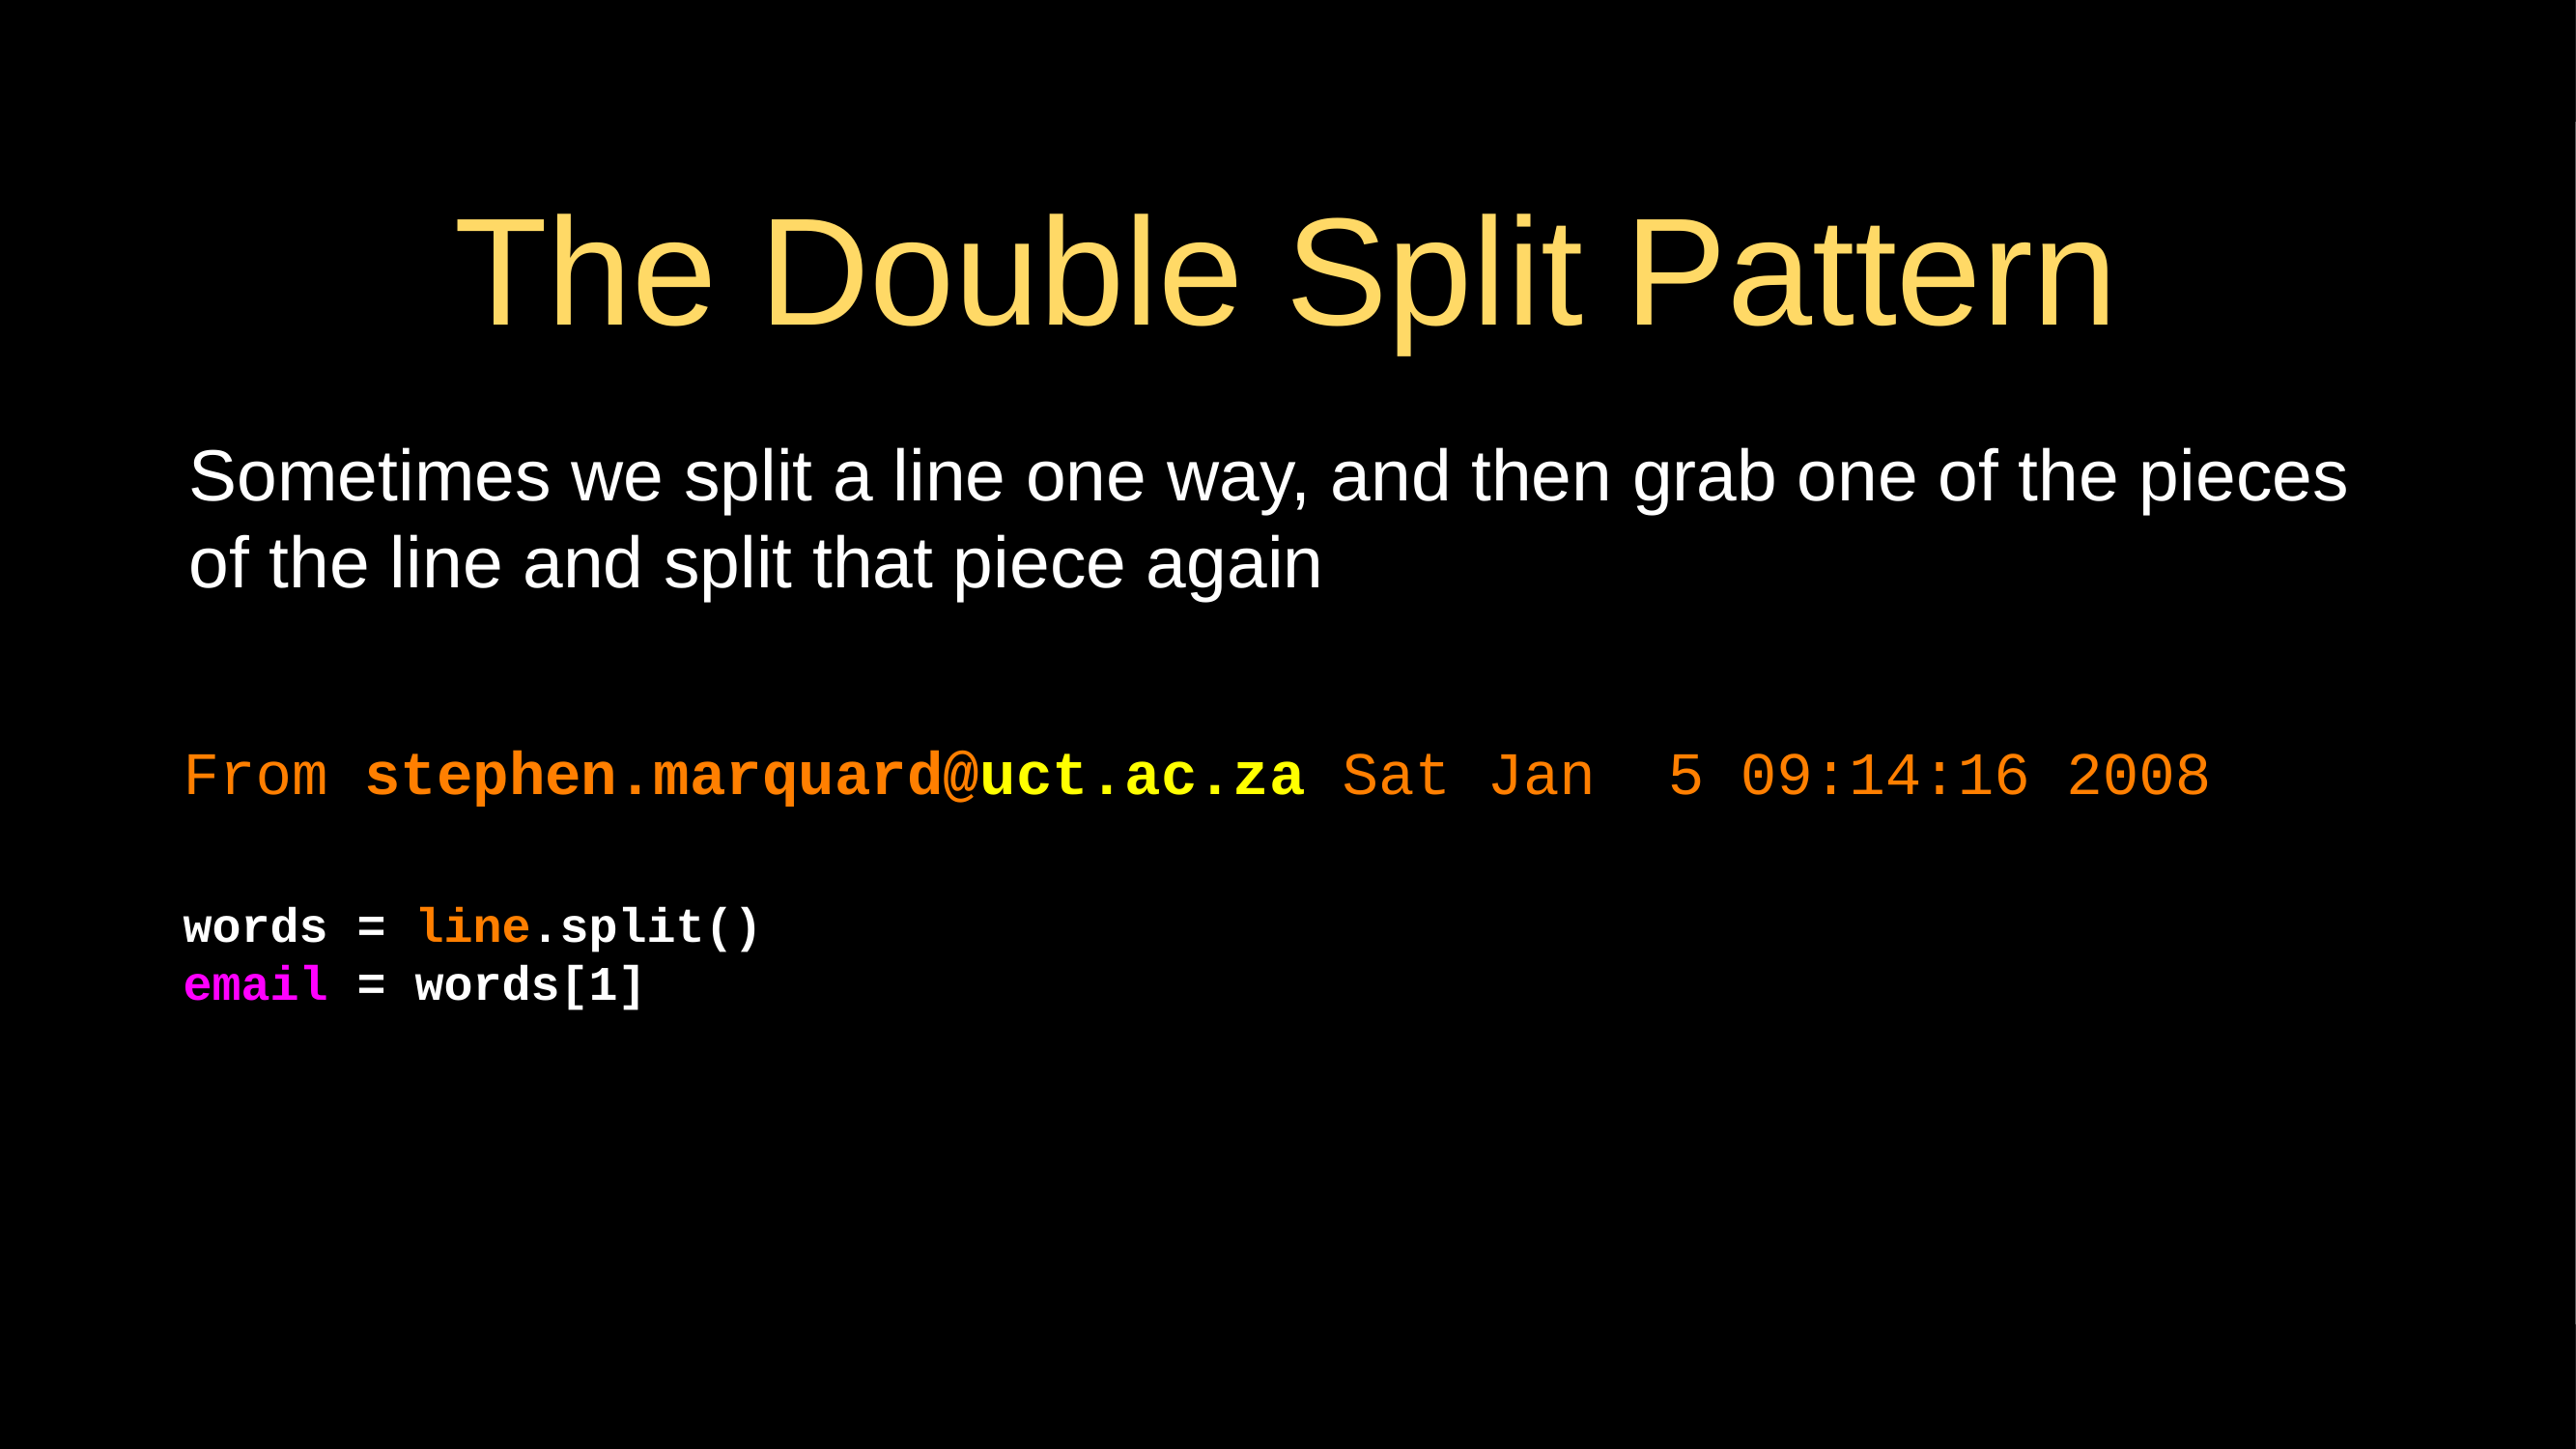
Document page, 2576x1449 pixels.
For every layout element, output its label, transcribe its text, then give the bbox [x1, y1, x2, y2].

title The Double Split Pattern [183, 125, 2391, 403]
text_box words = line.split() email = words[1] print pieces[1] [183, 838, 1003, 1138]
list Sometimes we split a line one way, and then grab one of the pieces of the line and split that piece again [183, 412, 2391, 618]
text_box From stephen.marquard@uct.ac.za Sat Jan 5 09:14:16 2008 [183, 717, 2298, 824]
